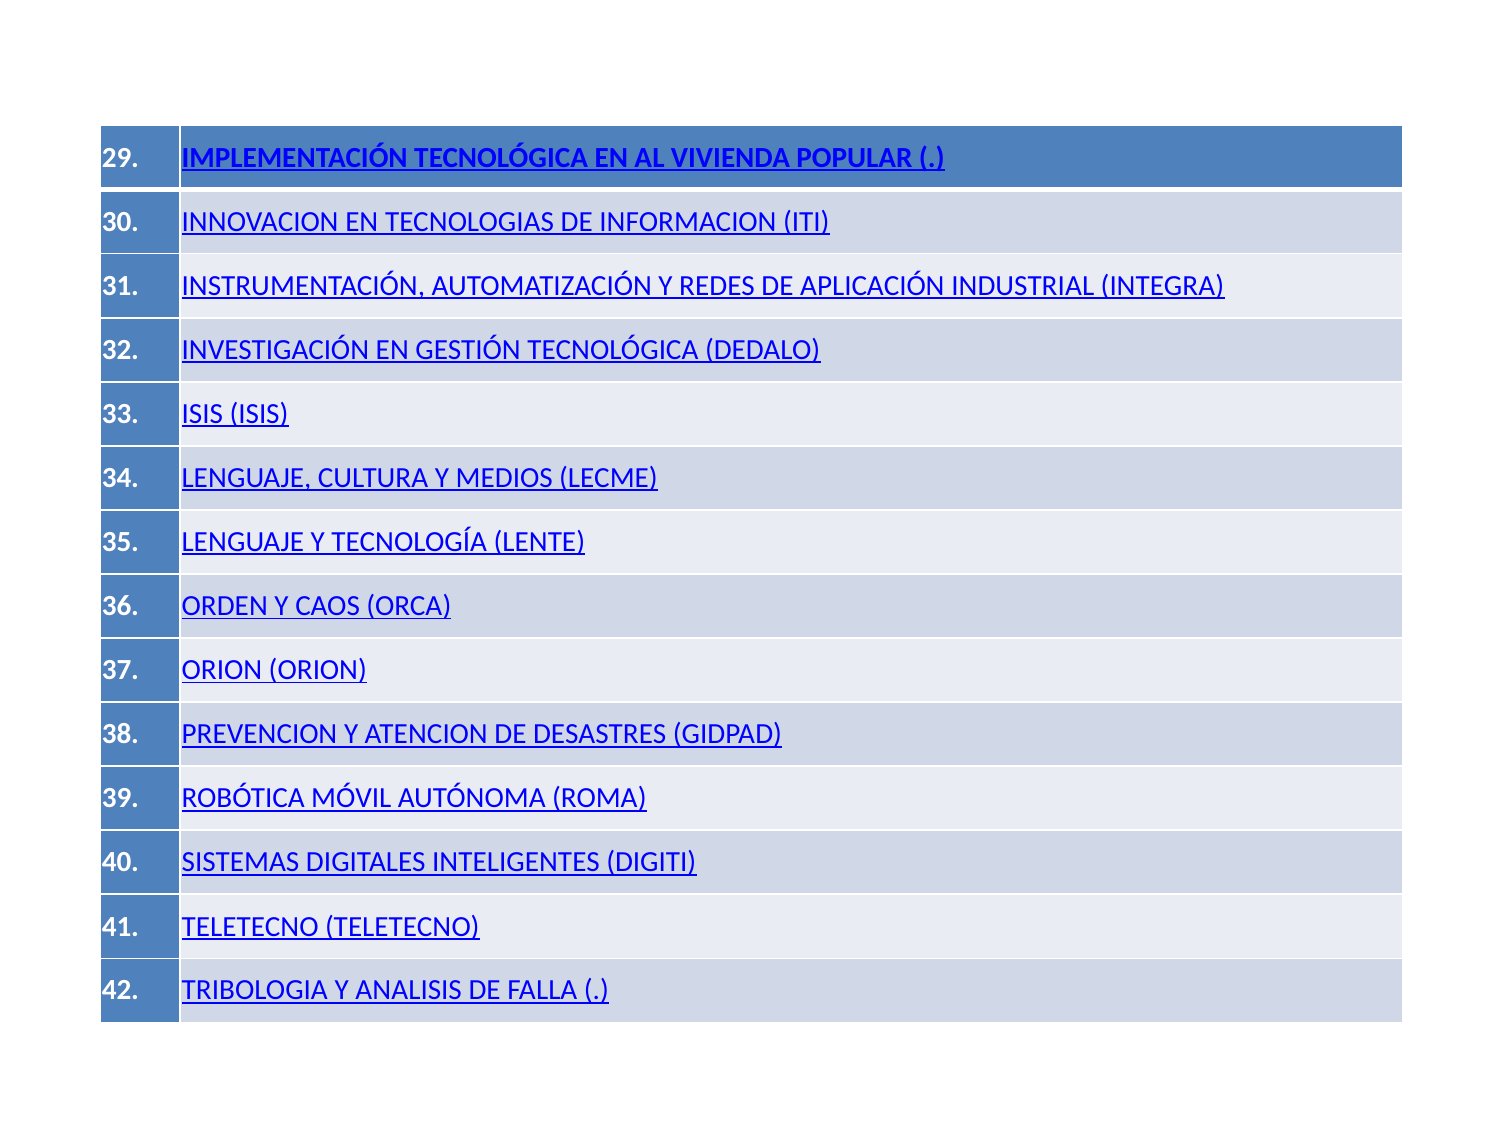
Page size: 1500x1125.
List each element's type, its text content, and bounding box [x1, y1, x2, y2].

table_cell 42. [101, 959, 179, 1022]
table_cell 36. [101, 575, 179, 637]
table_cell sistemas digitales inteligentes (DIGITI) [181, 831, 1402, 893]
table_cell orden y caos (ORCA) [181, 575, 1402, 637]
table_cell innovacion en tecnologias de informacion (ITI) [181, 192, 1402, 253]
table_cell 37. [101, 639, 179, 701]
table_cell 31. [101, 254, 179, 317]
table_cell 32. [101, 319, 179, 381]
table_cell tribologia y analisis de falla (.) [181, 959, 1402, 1022]
table_cell 30. [101, 192, 179, 253]
table_cell instrumentación, automatización y redes de aplicación industrial (INTEGRA) [181, 254, 1402, 317]
table_header 29. [101, 126, 179, 187]
table_cell investigación en gestión tecnológica (DEDALO) [181, 319, 1402, 381]
table_cell orion (ORION) [181, 639, 1402, 701]
table_cell lenguaje, cultura y medios (LECME) [181, 447, 1402, 509]
table_cell 40. [101, 831, 179, 893]
table_cell 33. [101, 383, 179, 445]
table_cell 35. [101, 511, 179, 573]
table_cell 39. [101, 767, 179, 829]
table_header implementación tecnológica en al vivienda popular (.) [181, 126, 1402, 187]
table_cell 38. [101, 703, 179, 765]
table_cell robótica móvil autónoma (ROMA) [181, 767, 1402, 829]
table_cell teletecno (TELETECNO) [181, 895, 1402, 958]
table_cell prevencion y atencion de desastres (GIDPAD) [181, 703, 1402, 765]
table_cell 41. [101, 895, 179, 958]
table_cell 34. [101, 447, 179, 509]
table_cell lenguaje y tecnología (LENTE) [181, 511, 1402, 573]
table_cell isis (ISIS) [181, 383, 1402, 445]
